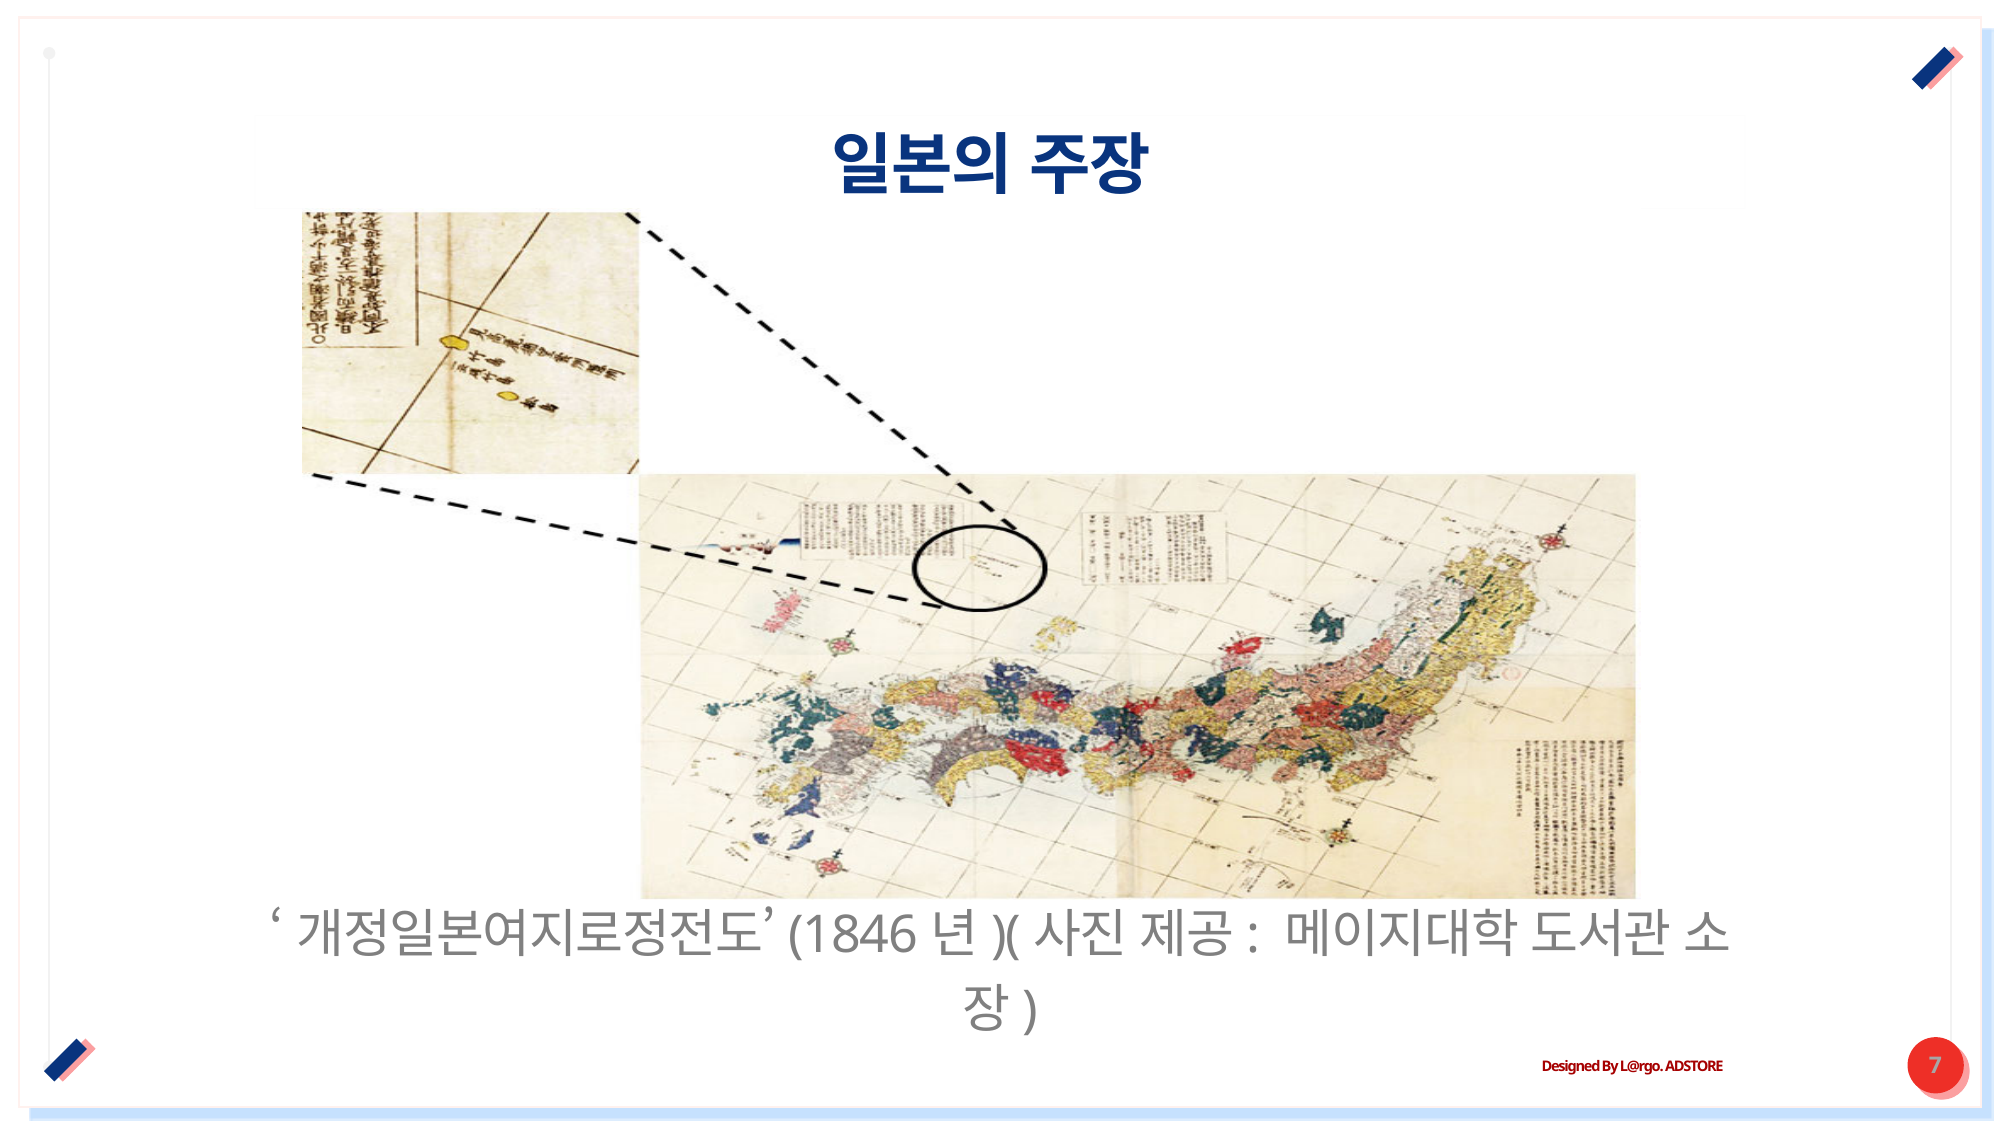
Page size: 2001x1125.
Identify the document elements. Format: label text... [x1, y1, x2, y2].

picture [302, 208, 1641, 900]
list ‘개정일본여지로정전도’(1846년)(사진 제공: 메이지대학 도서관 소장) [229, 916, 1771, 1010]
title 일본의 주장 [254, 115, 1746, 209]
slide_number 7 [1888, 1049, 1983, 1084]
footer Designed By L@rgo. ADSTORE [1541, 1040, 1895, 1089]
